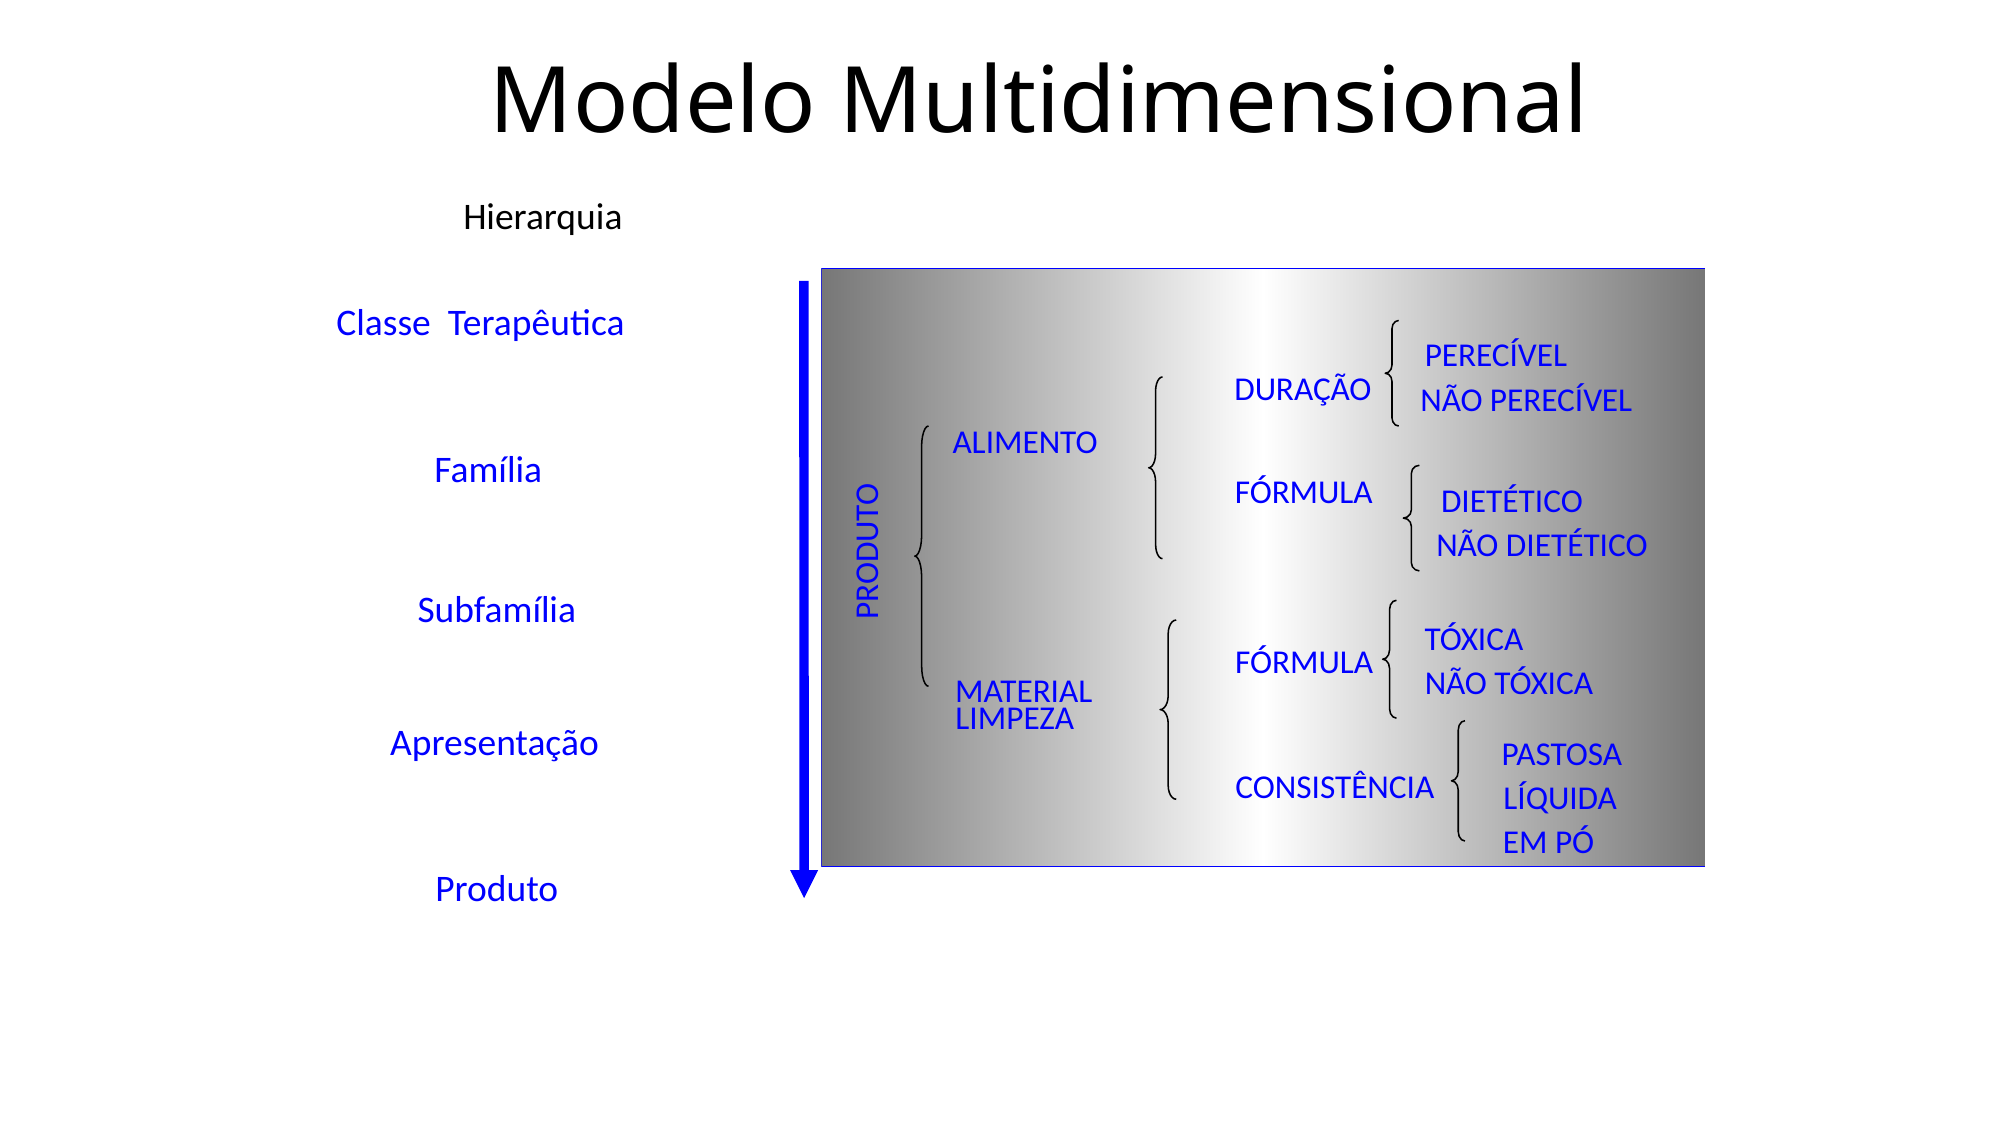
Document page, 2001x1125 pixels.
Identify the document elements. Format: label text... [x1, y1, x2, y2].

text_box Hierarquia [448, 184, 865, 308]
text_box [291, 563, 774, 656]
text_box [797, 285, 811, 899]
text_box Subfamília [417, 584, 577, 630]
text_box [295, 702, 778, 795]
text_box [293, 276, 776, 373]
title Modelo Multidimensional [474, 45, 1750, 233]
text_box Produto [435, 863, 559, 909]
text_box [821, 268, 1705, 867]
text_box Família [434, 444, 543, 491]
text_box [280, 421, 764, 515]
text_box Classe Terapêutica [336, 297, 626, 343]
text_box Apresentação [390, 718, 600, 764]
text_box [844, 317, 1650, 862]
text_box [295, 836, 778, 930]
